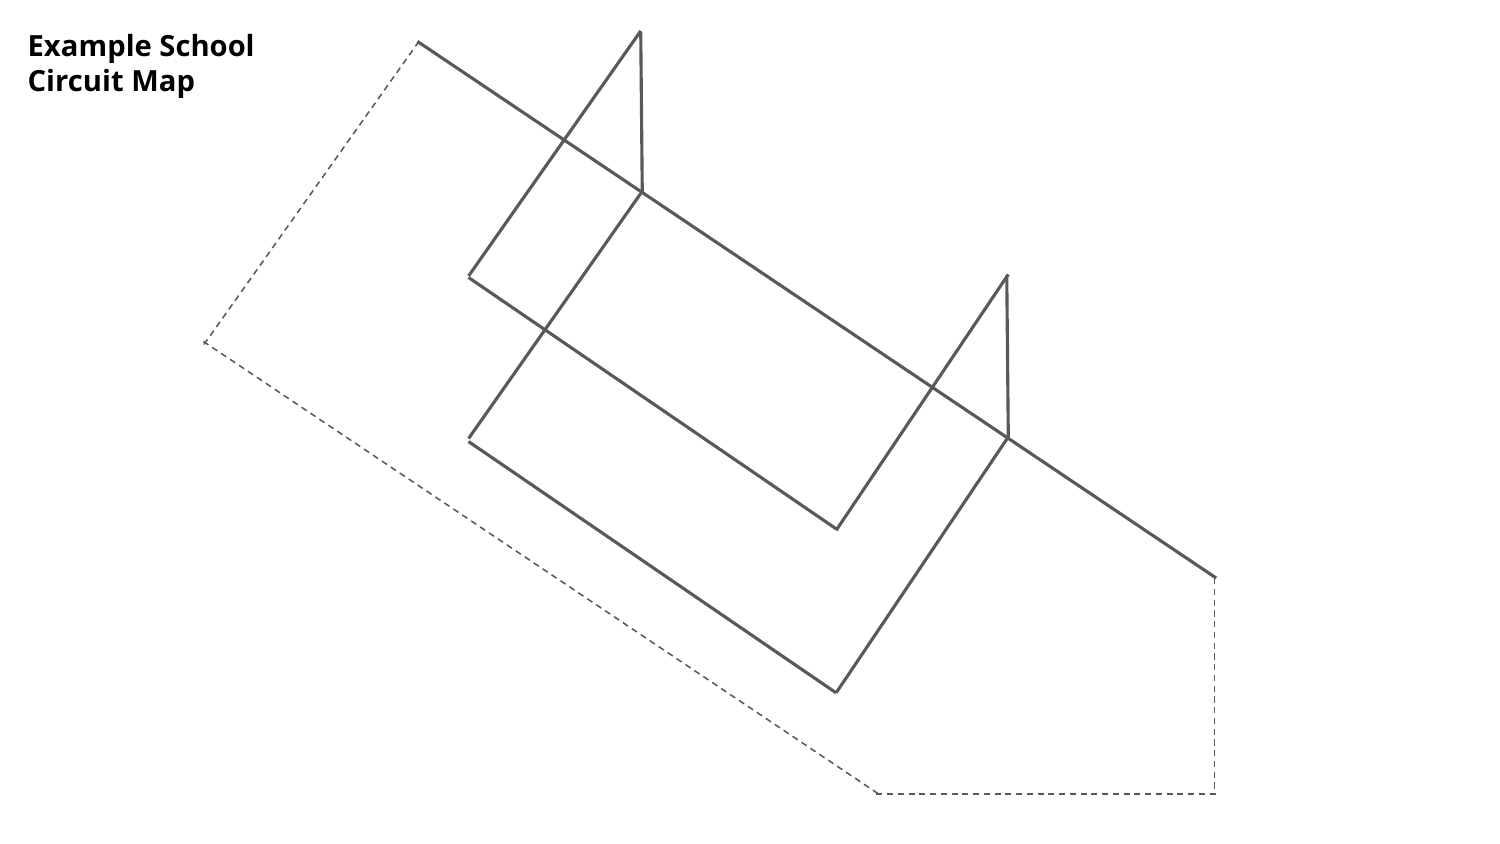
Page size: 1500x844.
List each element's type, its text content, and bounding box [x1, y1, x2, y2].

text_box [203, 41, 420, 339]
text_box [468, 277, 831, 339]
text_box Example School Circuit Map [12, 12, 331, 193]
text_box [646, 41, 1217, 579]
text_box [203, 341, 879, 794]
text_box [883, 537, 1009, 694]
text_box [835, 274, 1009, 531]
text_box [420, 41, 463, 339]
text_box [468, 30, 641, 276]
